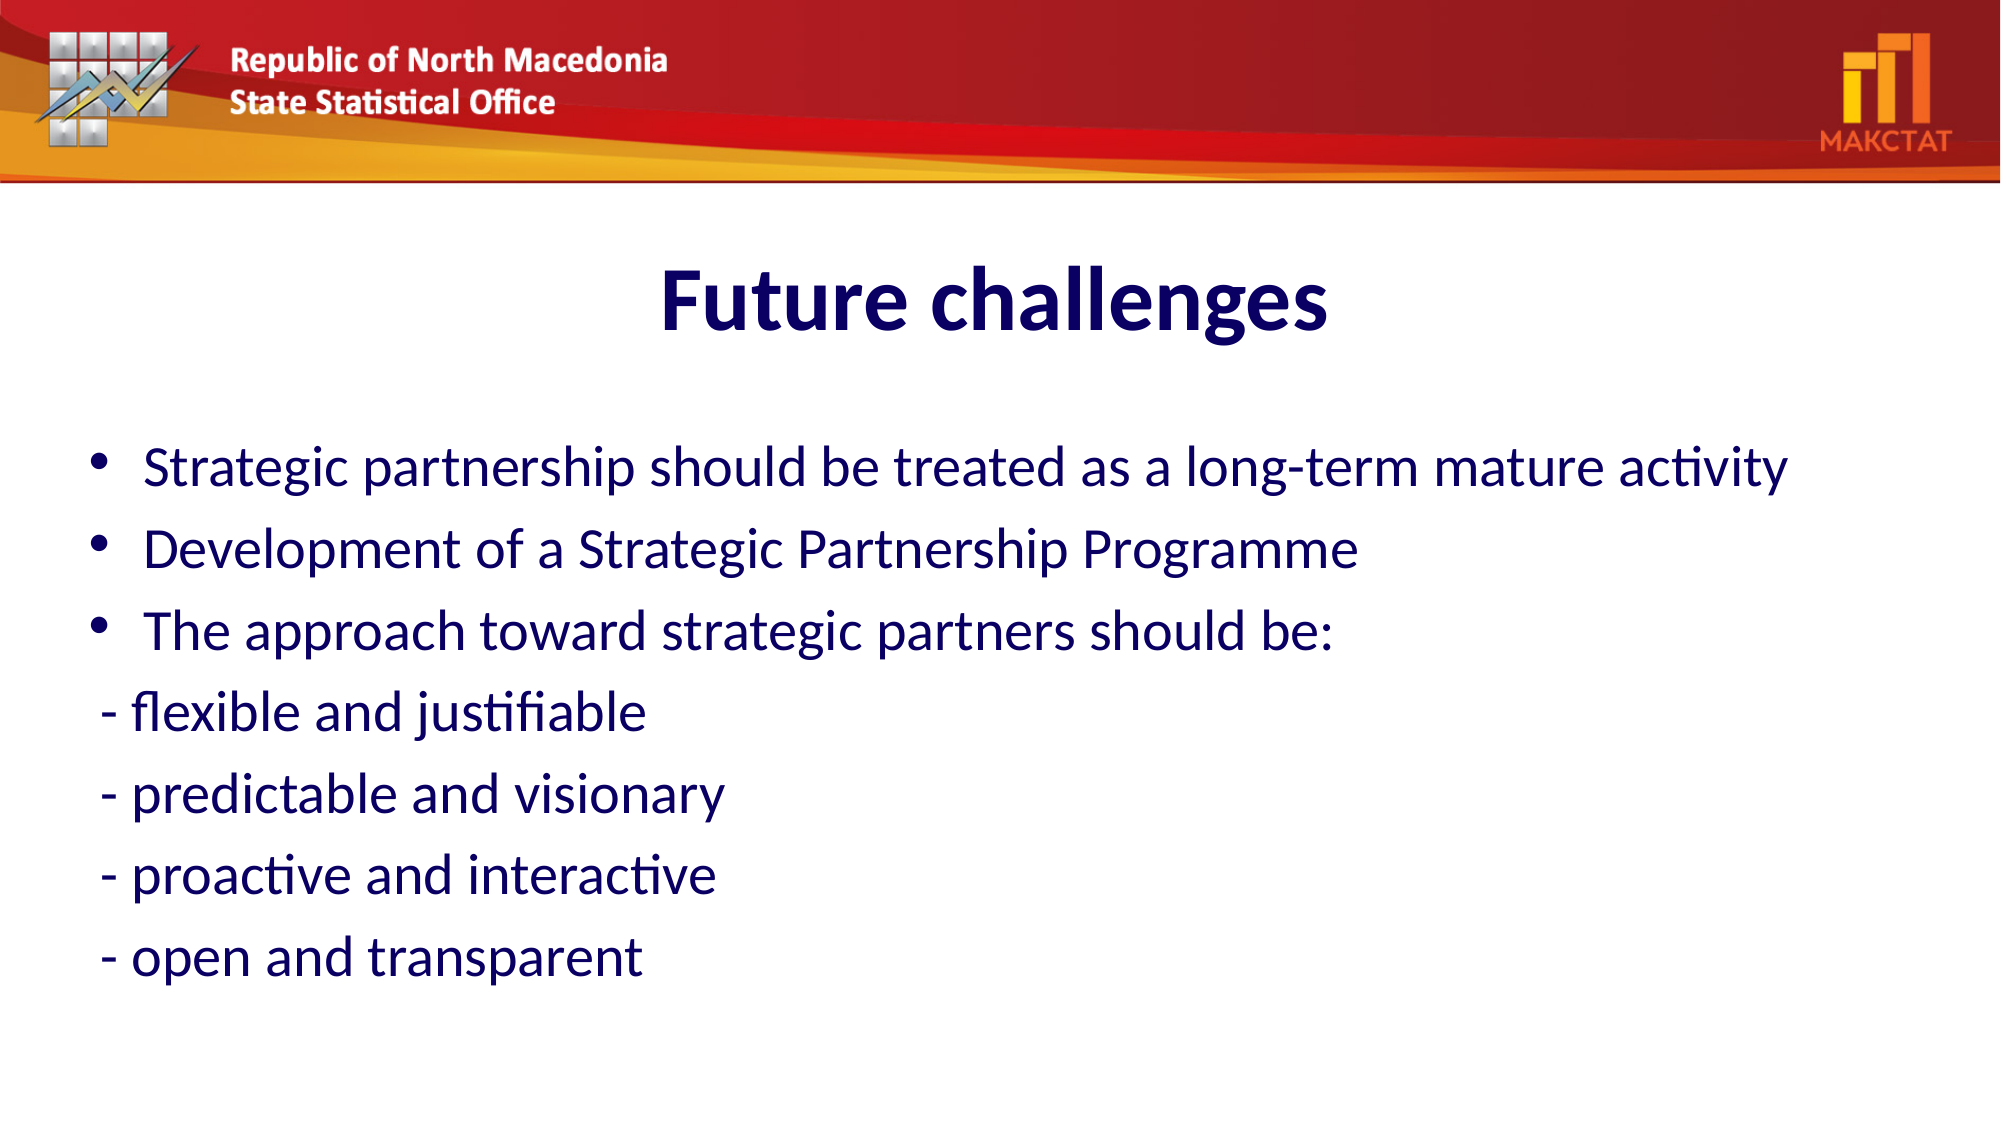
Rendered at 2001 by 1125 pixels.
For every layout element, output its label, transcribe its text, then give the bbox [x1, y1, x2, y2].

picture [0, 0, 2001, 1125]
list Strategic partnership should be treated as a long-term mature activity Development of a Strategic Partnership Programme The approach toward strategic partners should be: - flexible and justifiable - predictable and visionary - proactive and interactive - open and transparent [72, 420, 1918, 1063]
title Future challenges [72, 200, 1918, 388]
